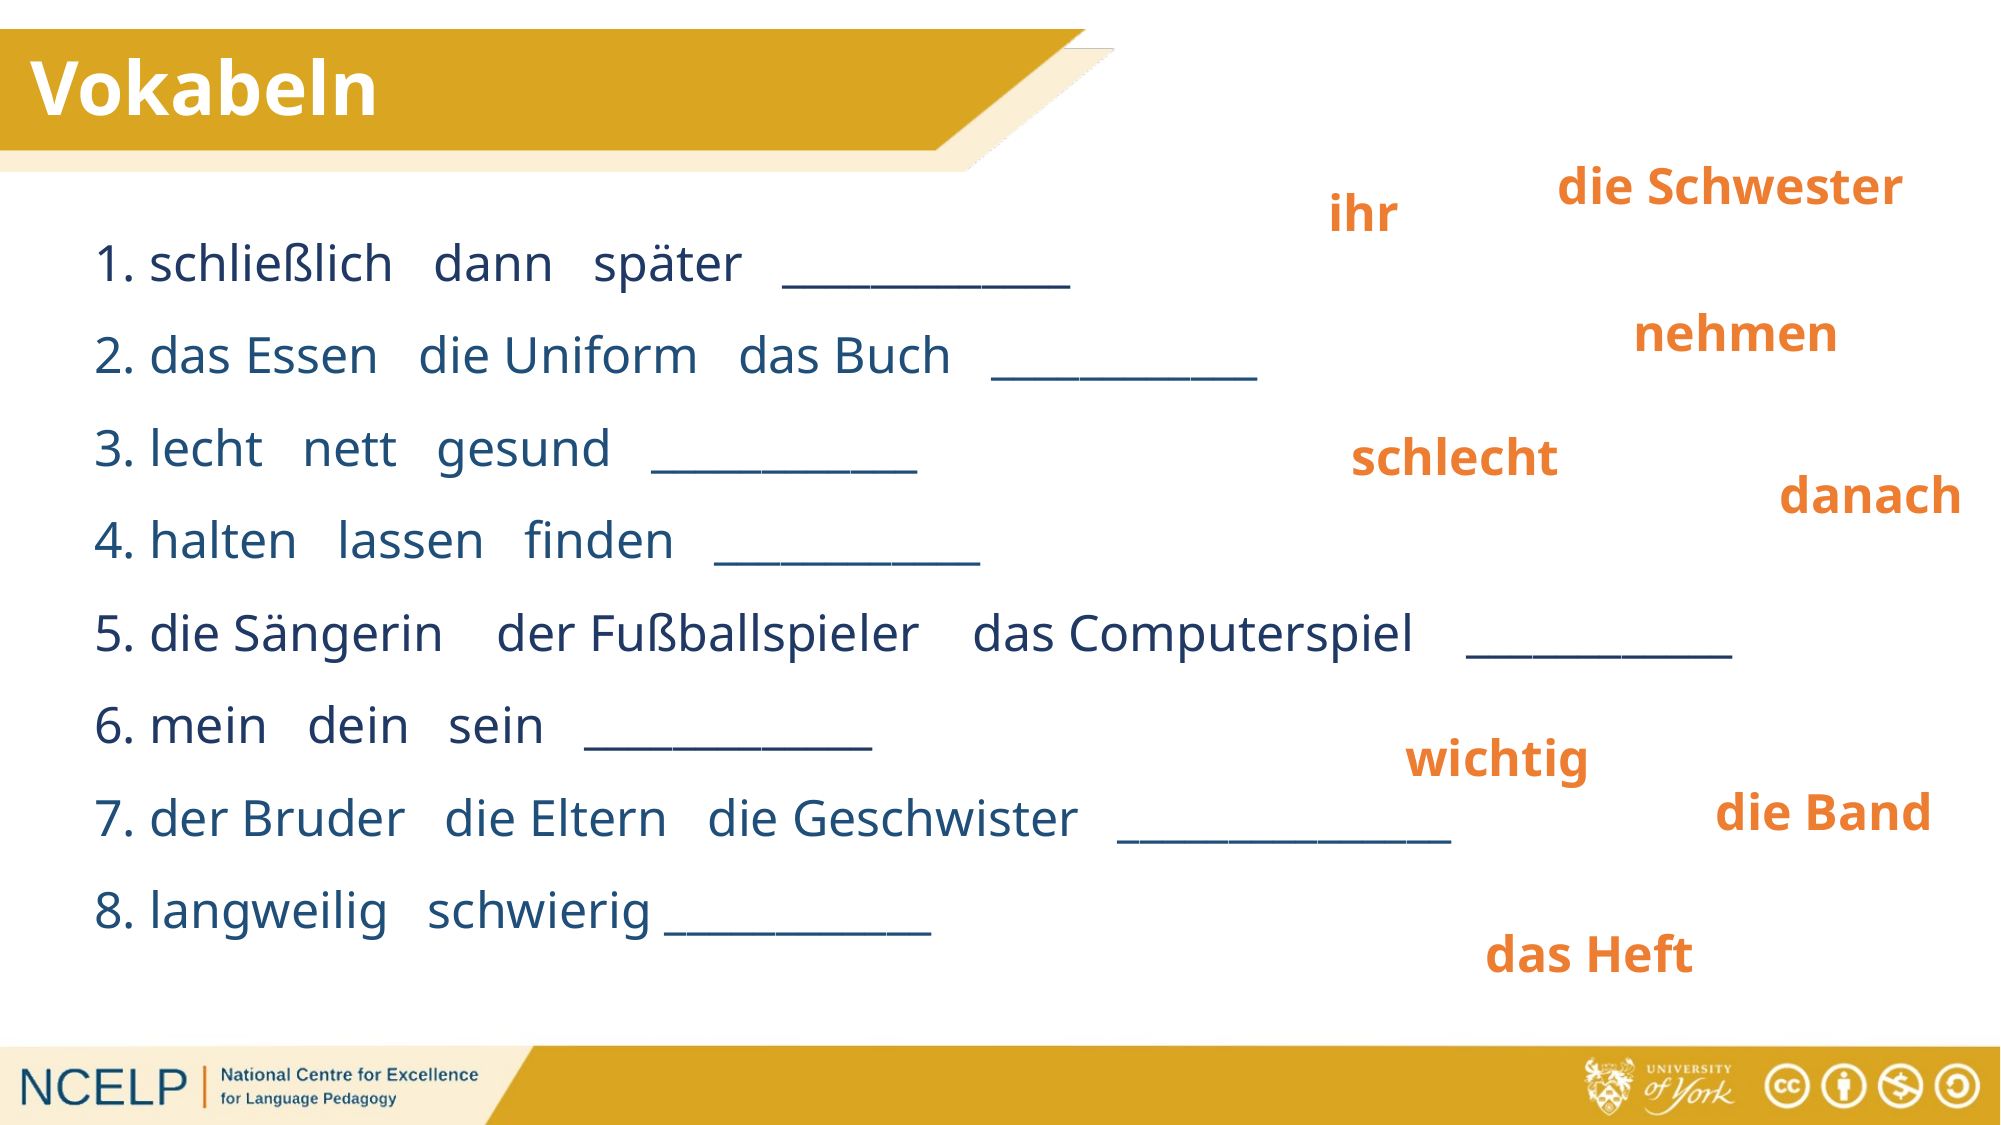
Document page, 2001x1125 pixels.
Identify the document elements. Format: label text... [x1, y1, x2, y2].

text_box danach [1764, 456, 1978, 531]
text_box das Heft [1326, 914, 1854, 990]
text_box wichtig [1234, 718, 1762, 794]
text_box 6. mein dein sein _____________ [79, 686, 1192, 762]
text_box 3. lecht nett gesund ____________ [79, 408, 1256, 484]
text_box die Schwester [1397, 147, 2000, 223]
text_box ihr [1099, 174, 1628, 250]
text_box 1. schließlich dann später _____________ [79, 223, 1192, 299]
picture [0, 0, 2001, 1125]
text_box 8. langweilig schwierig ____________ [79, 871, 1256, 947]
text_box die Band [1560, 773, 2000, 849]
text_box schlecht [1192, 418, 1720, 493]
text_box 7. der Bruder die Eltern die Geschwister _______________ [79, 779, 1561, 854]
text_box 5. die Sängerin der Fußballspieler das Computerspiel ____________ [79, 593, 1877, 669]
text_box 2. das Essen die Uniform das Buch ____________ [79, 316, 1358, 392]
text_box 4. halten lassen finden ____________ [79, 501, 1256, 577]
text_box nehmen [1472, 294, 2000, 370]
